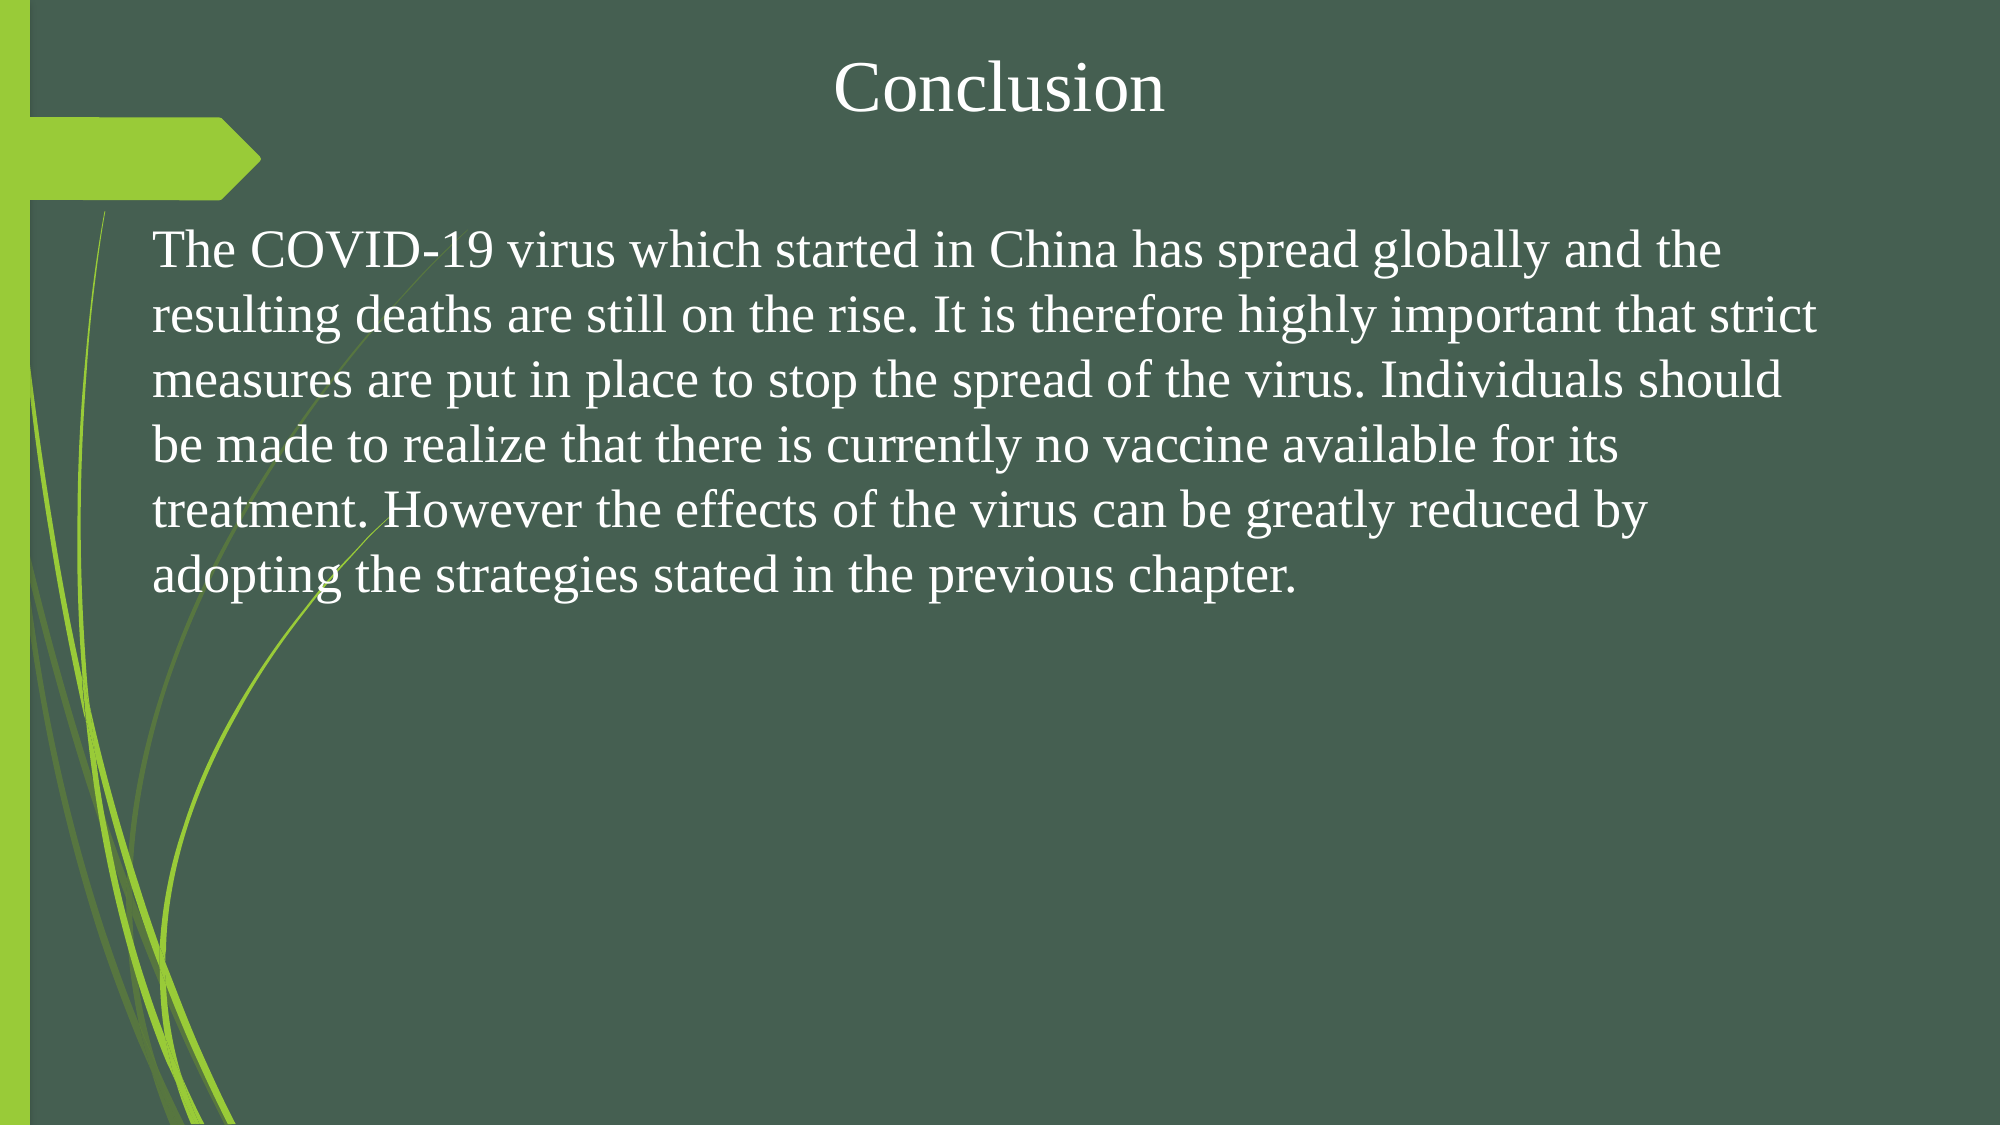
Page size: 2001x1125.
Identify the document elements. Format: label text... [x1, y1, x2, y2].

list Conclusion The COVID-19 virus which started in China has spread globally and the resulting deaths are still on the rise. It is therefore highly important that strict measures are put in place to stop the spread of the virus. Individuals should be made to realize that there is currently no vaccine available for its treatment. However the effects of the virus can be greatly reduced by adopting the strategies stated in the previous chapter. [137, 31, 1863, 1014]
